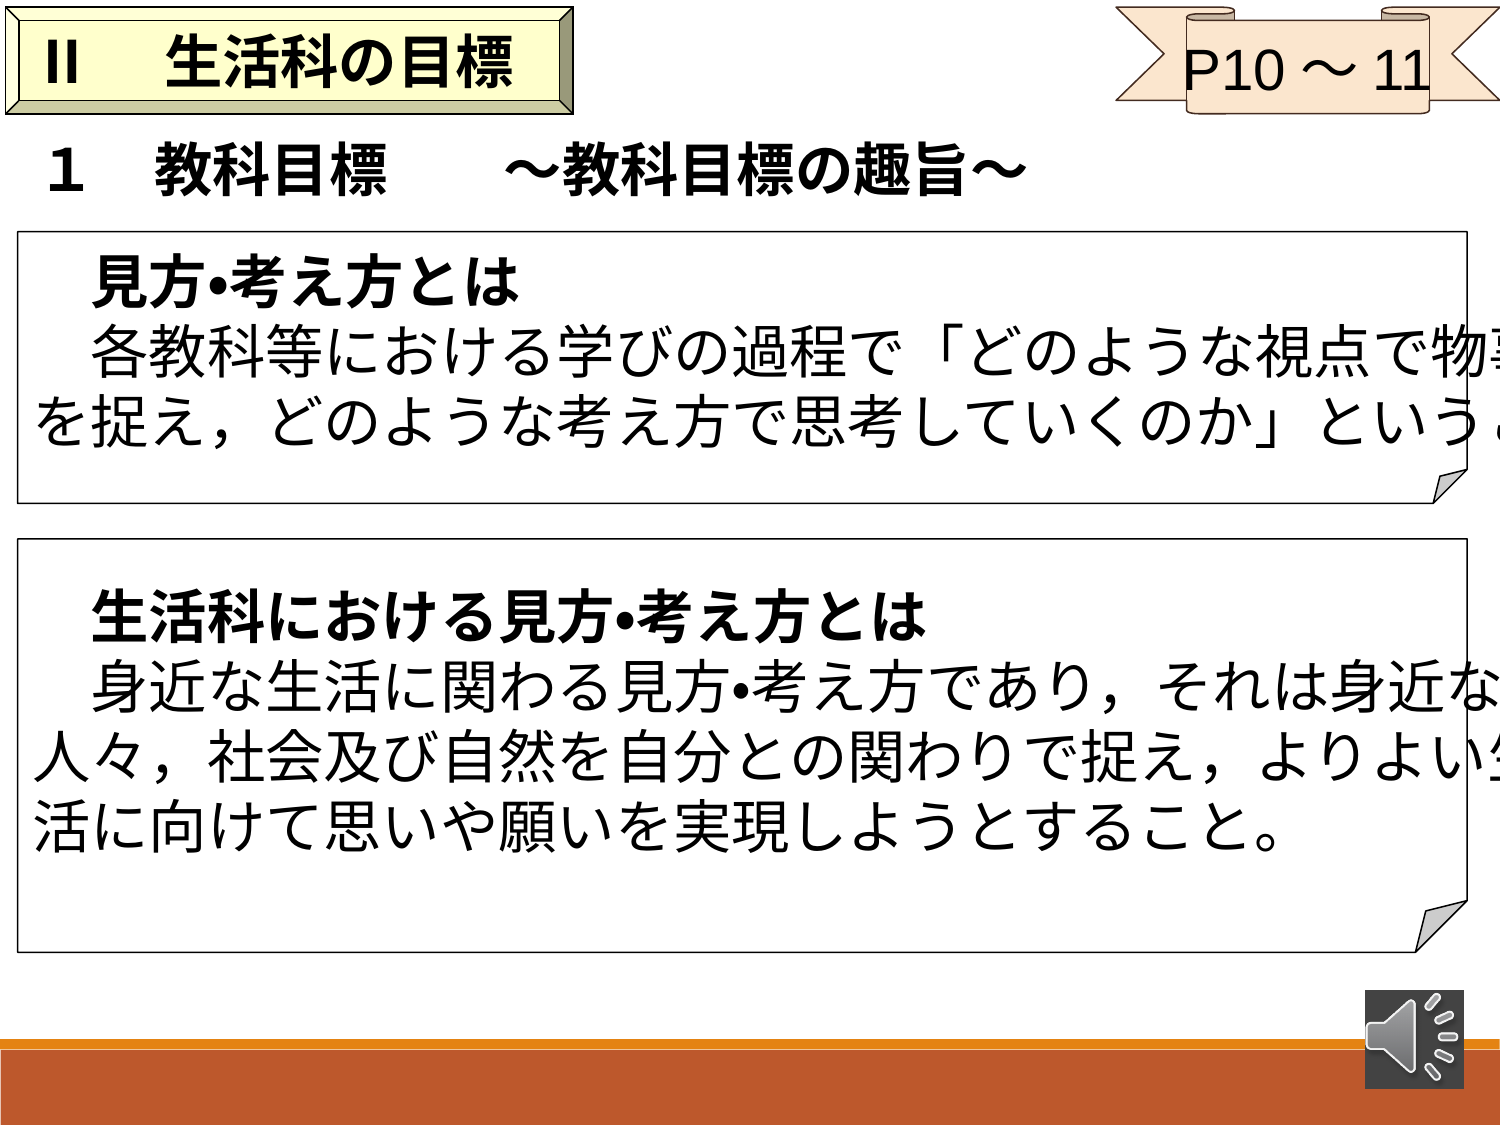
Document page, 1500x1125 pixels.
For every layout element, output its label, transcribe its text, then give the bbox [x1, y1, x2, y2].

text_box 生活科における見方・考え方とは 身近な生活に関わる見方・考え方であり，それは身近な 人々，社会及び自然を自分との関わりで捉え，よりよい生 活に向けて思いや願いを実現しようとすること。 [17, 538, 1468, 953]
text_box 見方・考え方とは 各教科等における学びの過程で「どのような視点で物事 を捉え，どのような考え方で思考していくのか」ということ。 [17, 231, 1468, 504]
picture [1364, 989, 1466, 1091]
text_box P10～11 [1116, 7, 1500, 114]
text_box １ 教科目標 ～教科目標の趣旨～ [23, 125, 1105, 211]
text_box Ⅱ 生活科の目標 [5, 7, 573, 114]
